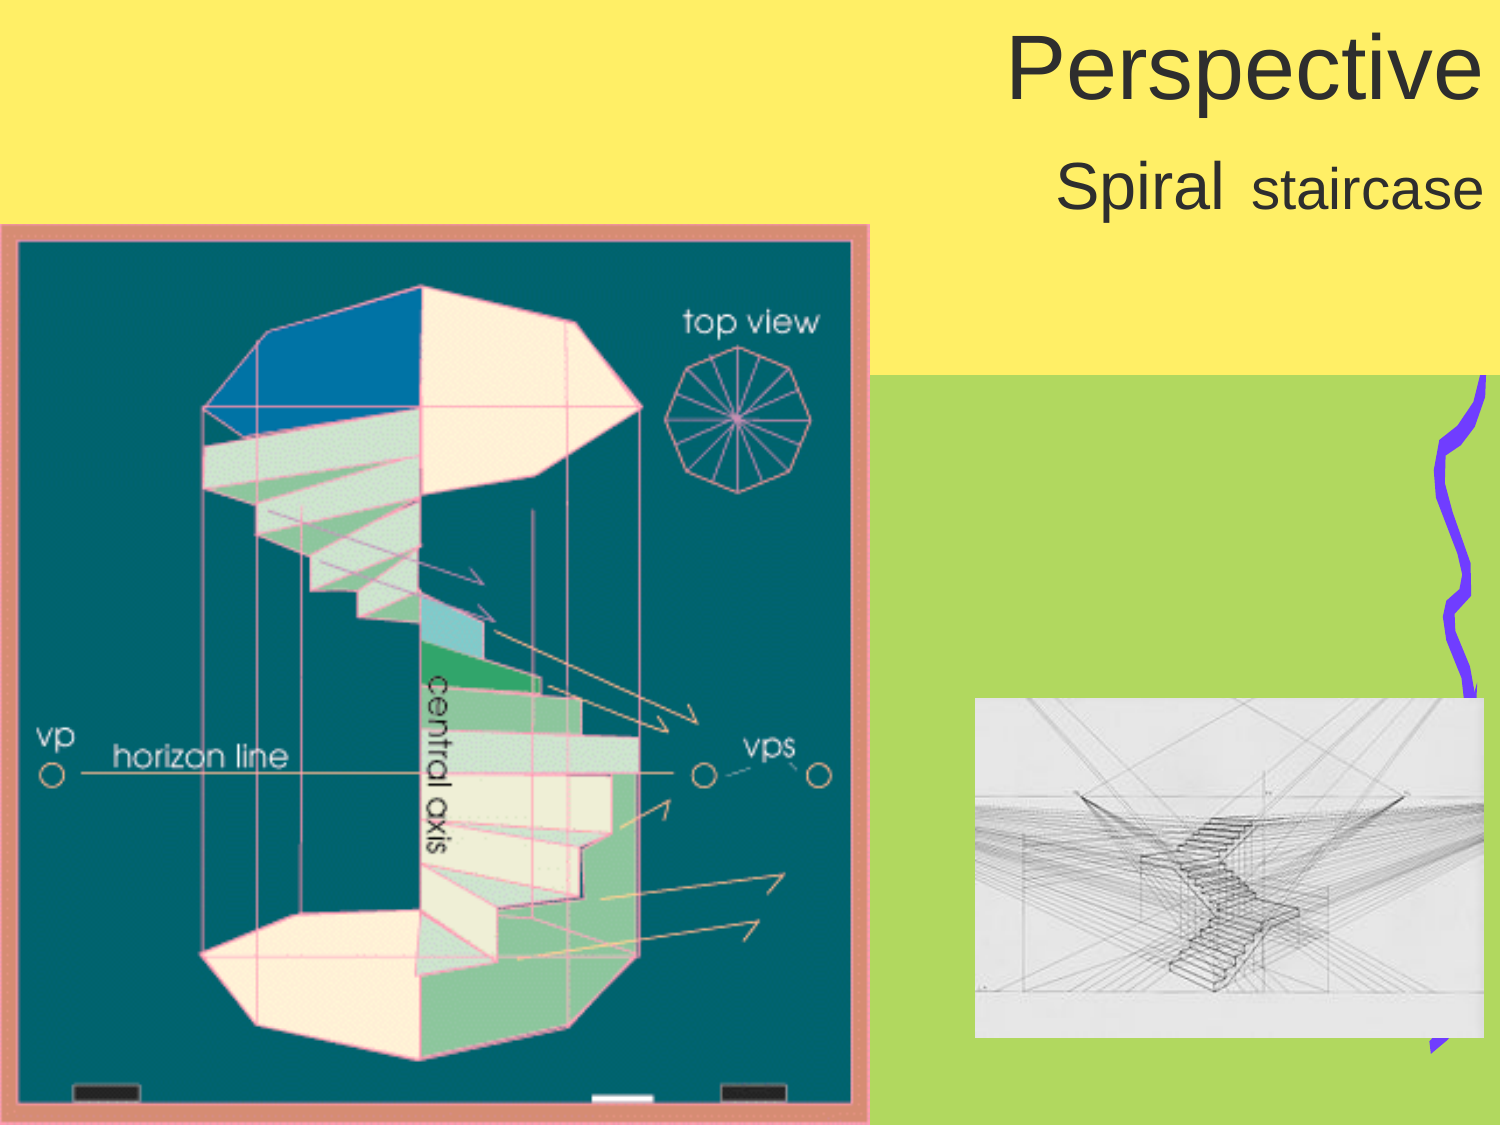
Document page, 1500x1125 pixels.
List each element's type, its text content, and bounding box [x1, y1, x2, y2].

picture [974, 697, 1484, 1038]
title Perspective Spiral staircase [0, 0, 1500, 376]
picture [0, 224, 870, 1125]
